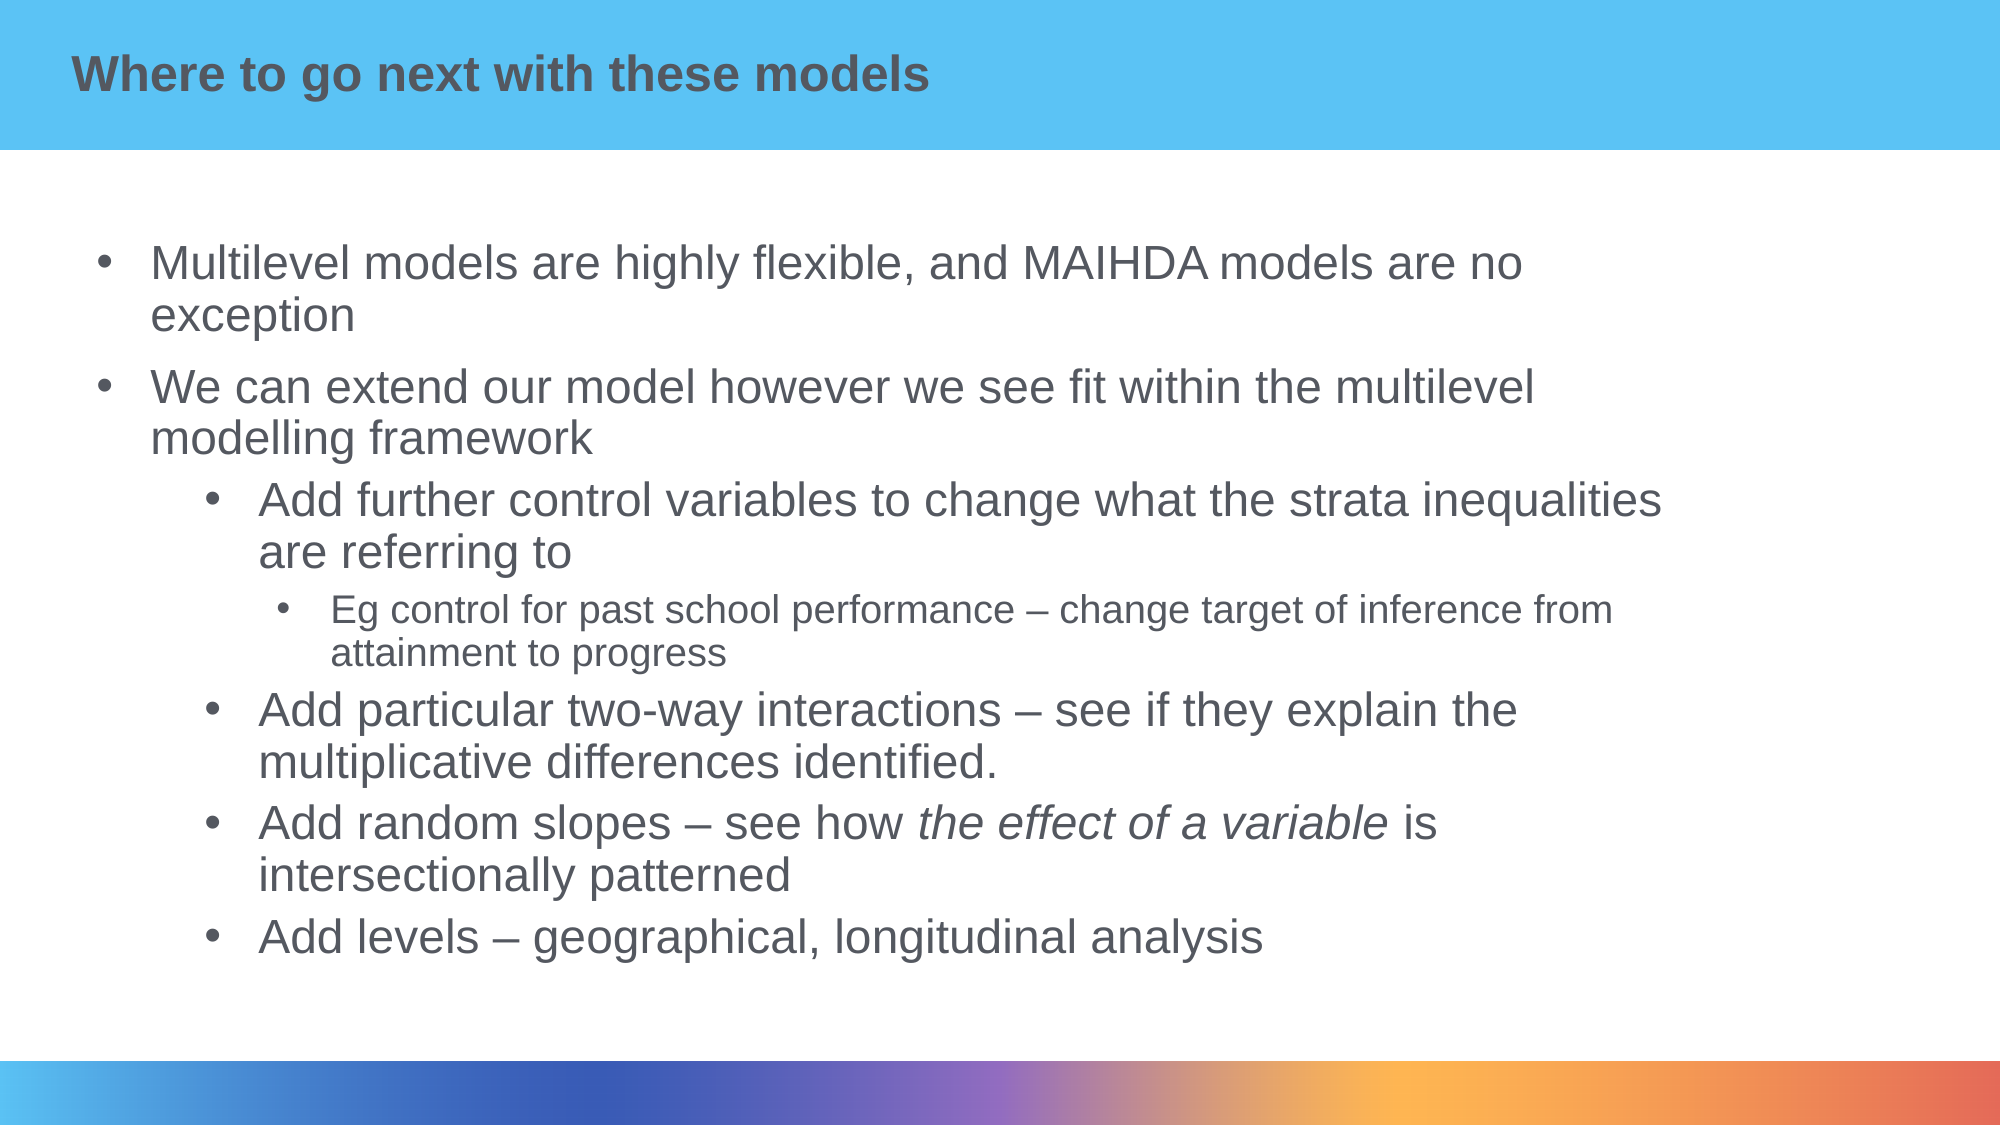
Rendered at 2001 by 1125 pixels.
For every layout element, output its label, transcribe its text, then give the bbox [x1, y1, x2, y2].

picture [0, 1061, 2000, 1125]
text_box Multilevel models are highly flexible, and MAIHDA models are no exception We can extend our model however we see fit within the multilevel modelling framework Add further control variables to change what the strata inequalities are referring to Eg control for past school performance – change target of inference from attainment to progress Add particular two-way interactions – see if they explain the multiplicative differences identified. Add random slopes – see how the effect of a variable is intersectionally patterned Add levels – geographical, longitudinal analysis [81, 230, 1726, 979]
list Where to go next with these models [56, 39, 1863, 111]
list [56, 205, 1908, 1003]
